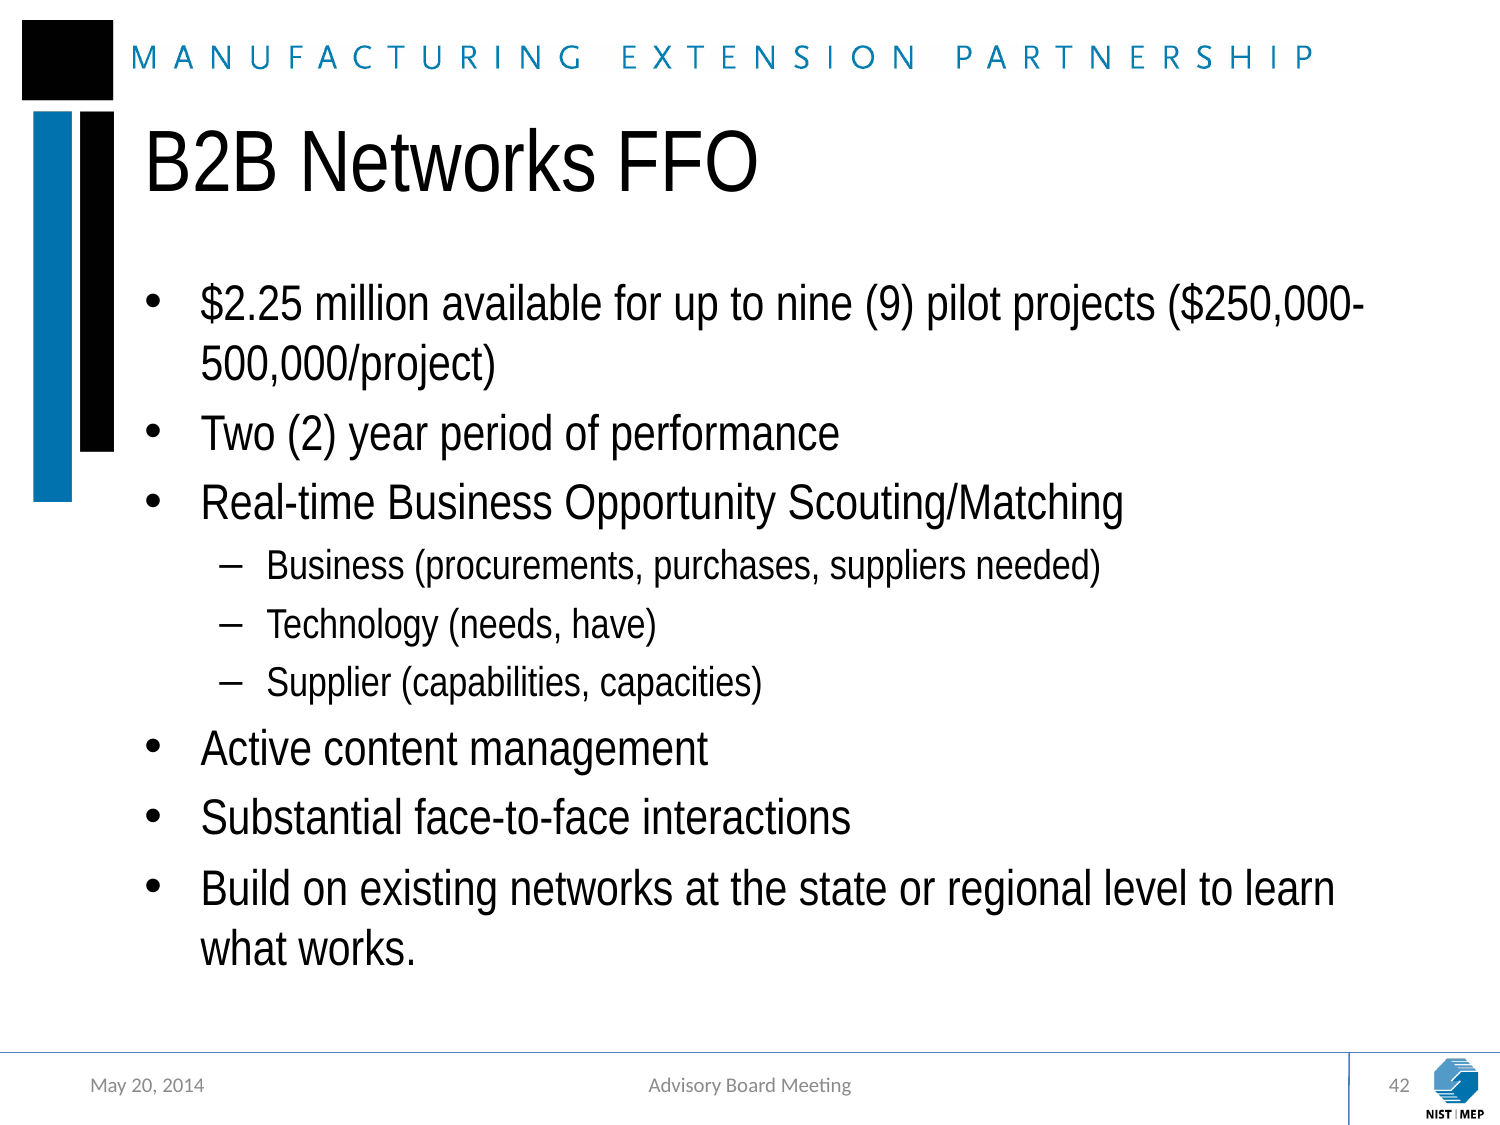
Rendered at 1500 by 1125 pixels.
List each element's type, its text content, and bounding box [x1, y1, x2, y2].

picture [129, 43, 1314, 70]
footer Advisory Board Meeting [512, 1066, 988, 1103]
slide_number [75, 1066, 425, 1103]
picture [22, 20, 114, 502]
list $2.25 million available for up to nine (9) pilot projects ($250,000-500,000/project) Two (2) year period of performance Real-time Business Opportunity Scouting/Matching Business (procurements, purchases, suppliers needed) Technology (needs, have) Supplier (capabilities, capacities) Active content management Substantial face-to-face interactions Build on existing networks at the state or regional level to learn what works. [129, 262, 1425, 1005]
picture [1425, 1053, 1488, 1124]
title B2B Networks FFO [129, 96, 1425, 217]
slide_number 42 [1074, 1066, 1425, 1103]
picture [855, 48, 871, 66]
